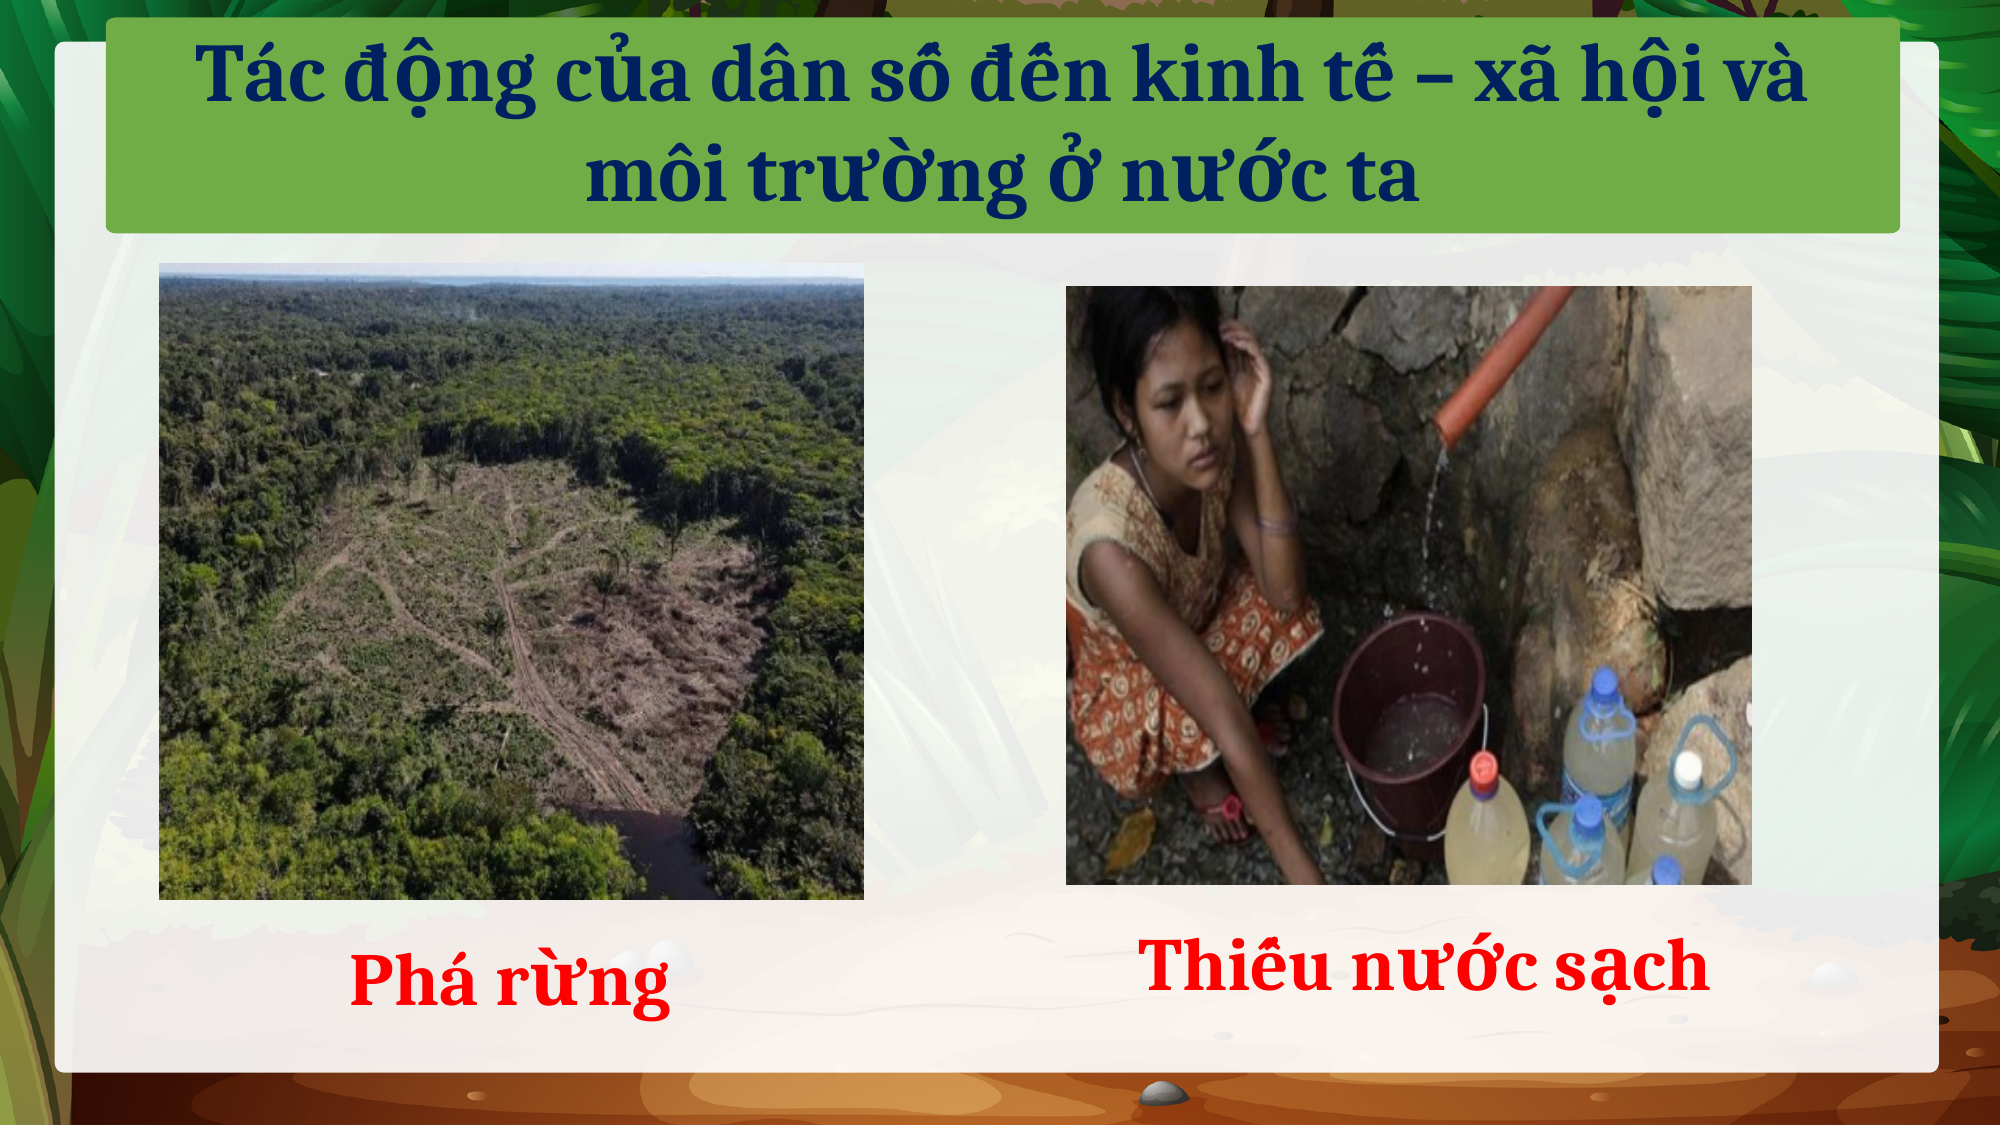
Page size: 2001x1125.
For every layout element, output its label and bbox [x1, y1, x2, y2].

text_box [105, 17, 1901, 234]
picture [158, 262, 864, 900]
text_box [0, 0, 2000, 1125]
picture [1066, 286, 1752, 885]
text_box [54, 41, 1939, 1073]
